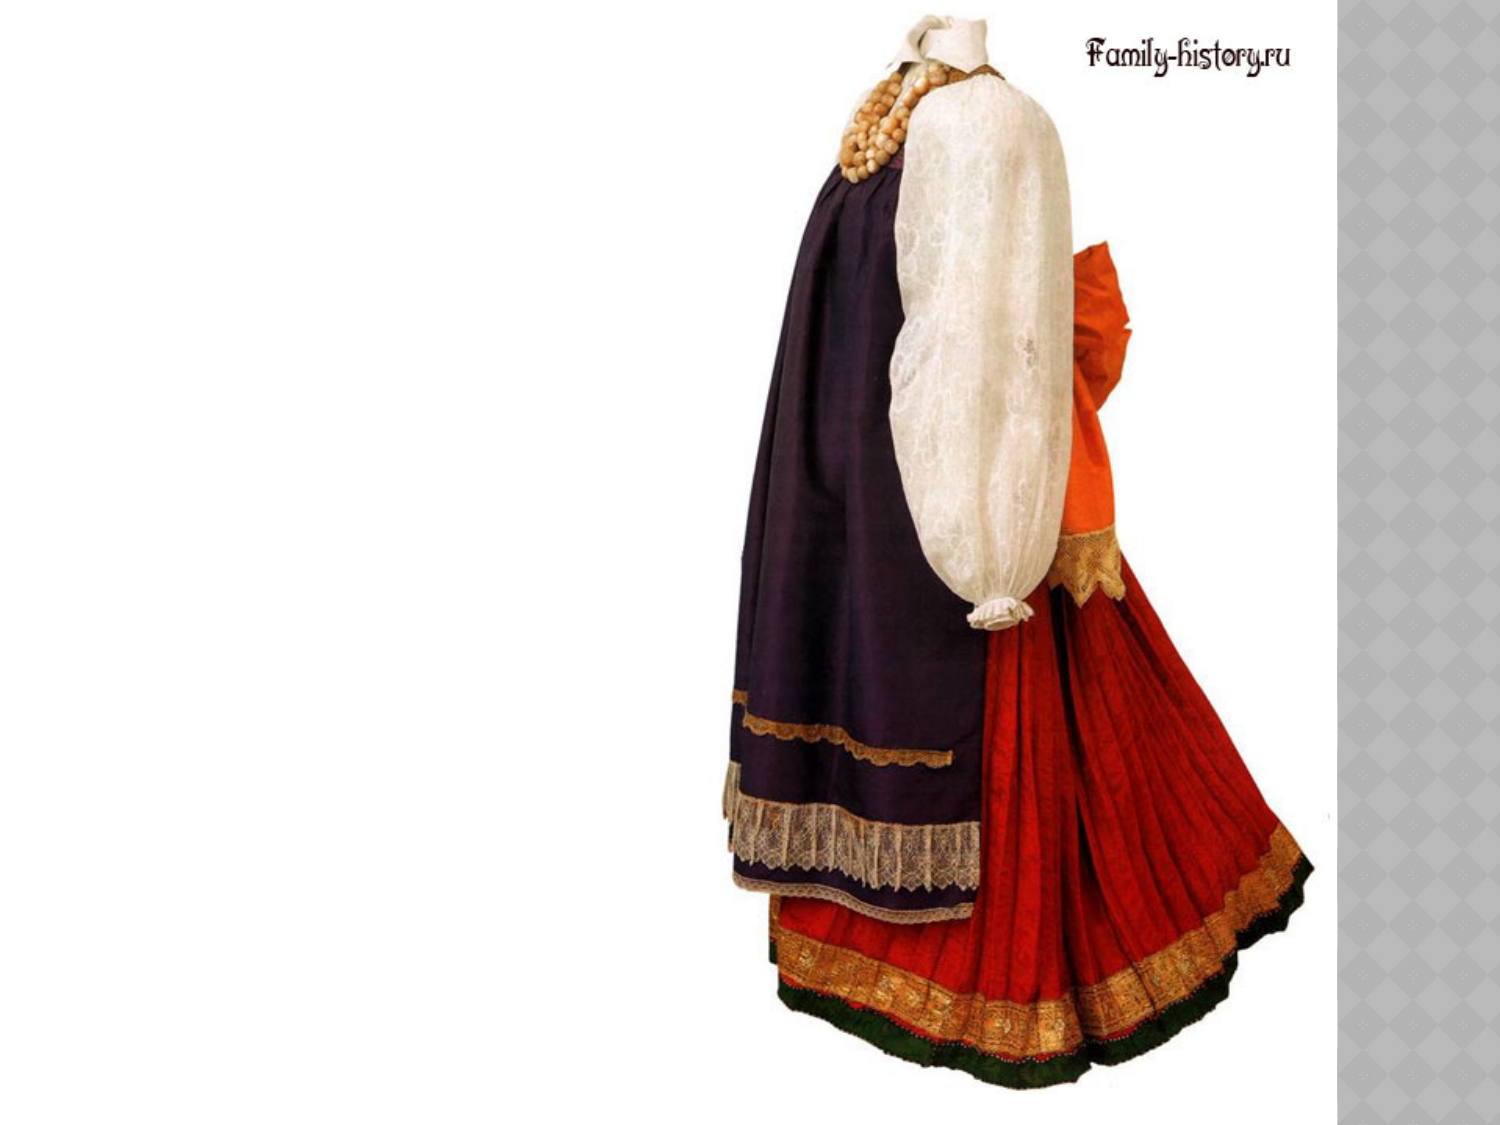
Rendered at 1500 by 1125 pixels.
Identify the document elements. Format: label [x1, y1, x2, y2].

picture [619, 0, 1330, 1095]
